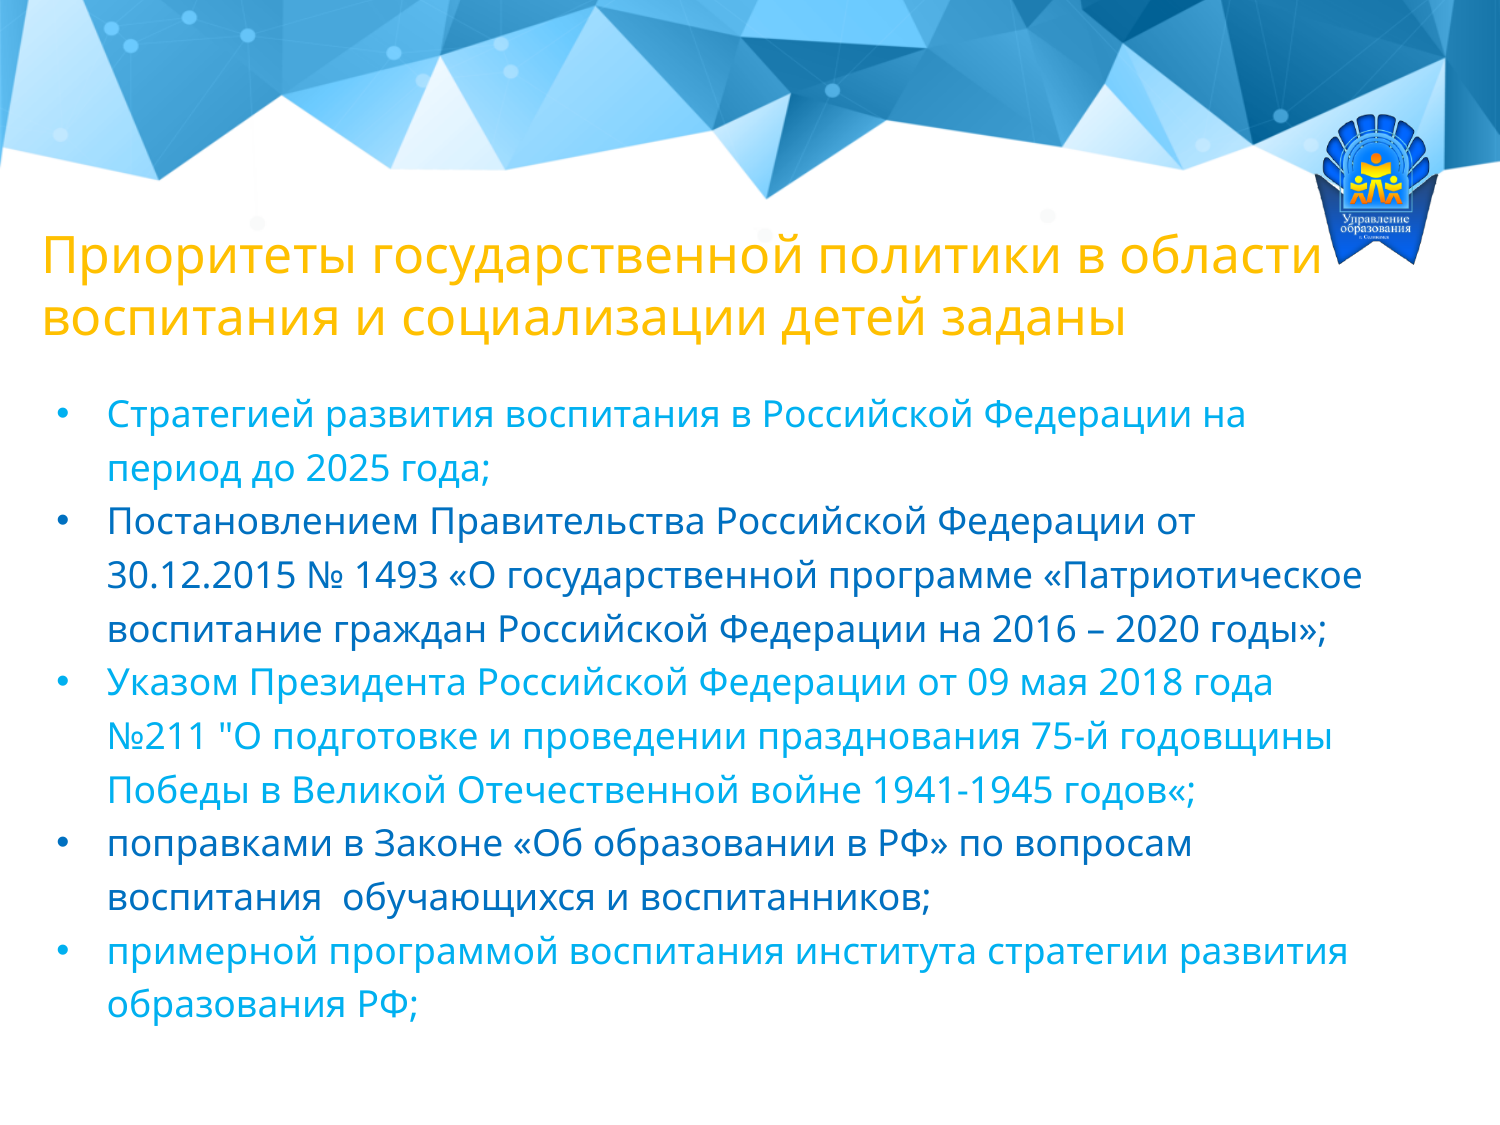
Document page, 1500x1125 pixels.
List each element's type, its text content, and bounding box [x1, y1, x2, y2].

list Стратегией развития воспитания в Российской Федерации на период до 2025 года; Постановлением Правительства Российской Федерации от 30.12.2015 № 1493 «О государственной программе «Патриотическое воспитание граждан Российской Федерации на 2016 – 2020 годы»; Указом Президента Российской Федерации от 09 мая 2018 года №211 "О подготовке и проведении празднования 75-й годовщины Победы в Великой Отечественной войне 1941-1945 годов«; поправками в Законе «Об образовании в РФ» по вопросам воспитания обучающихся и воспитанников; примерной программой воспитания института стратегии развития образования РФ; [41, 373, 1392, 1094]
picture [0, 0, 1500, 273]
title Приоритеты государственной политики в области воспитания и социализации детей заданы [26, 251, 1376, 378]
